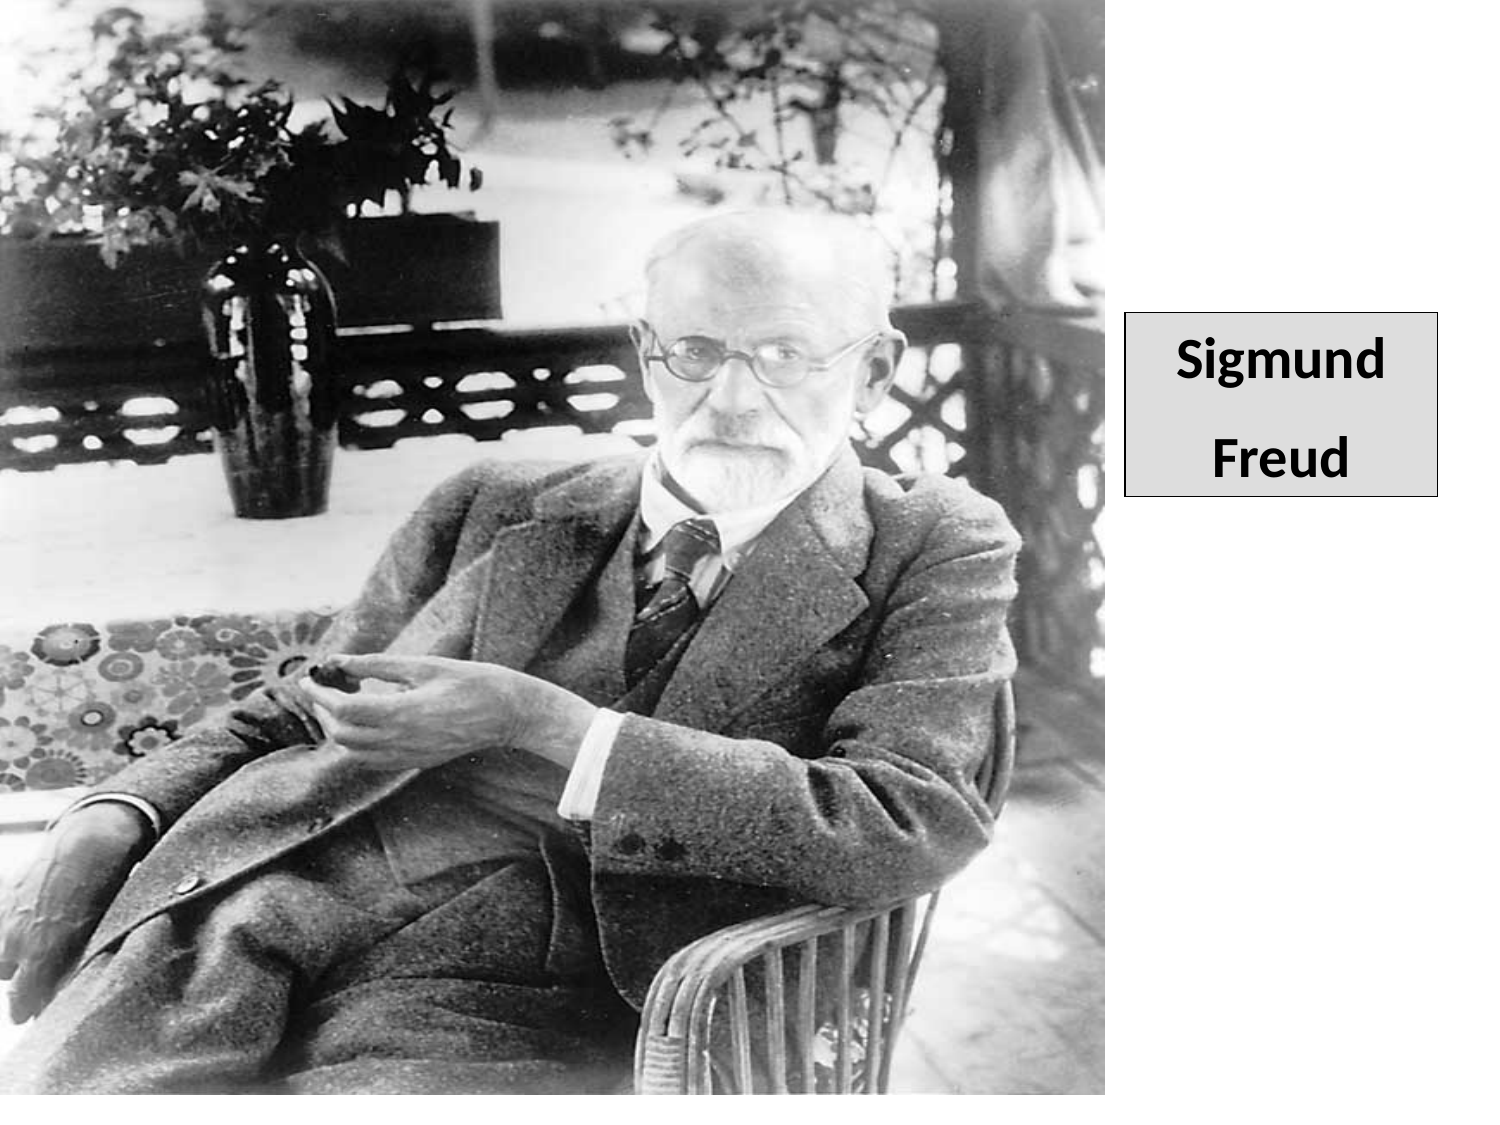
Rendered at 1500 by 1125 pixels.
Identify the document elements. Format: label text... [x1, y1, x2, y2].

text_box Sigmund Freud [1124, 312, 1438, 497]
picture [0, 0, 1105, 1095]
